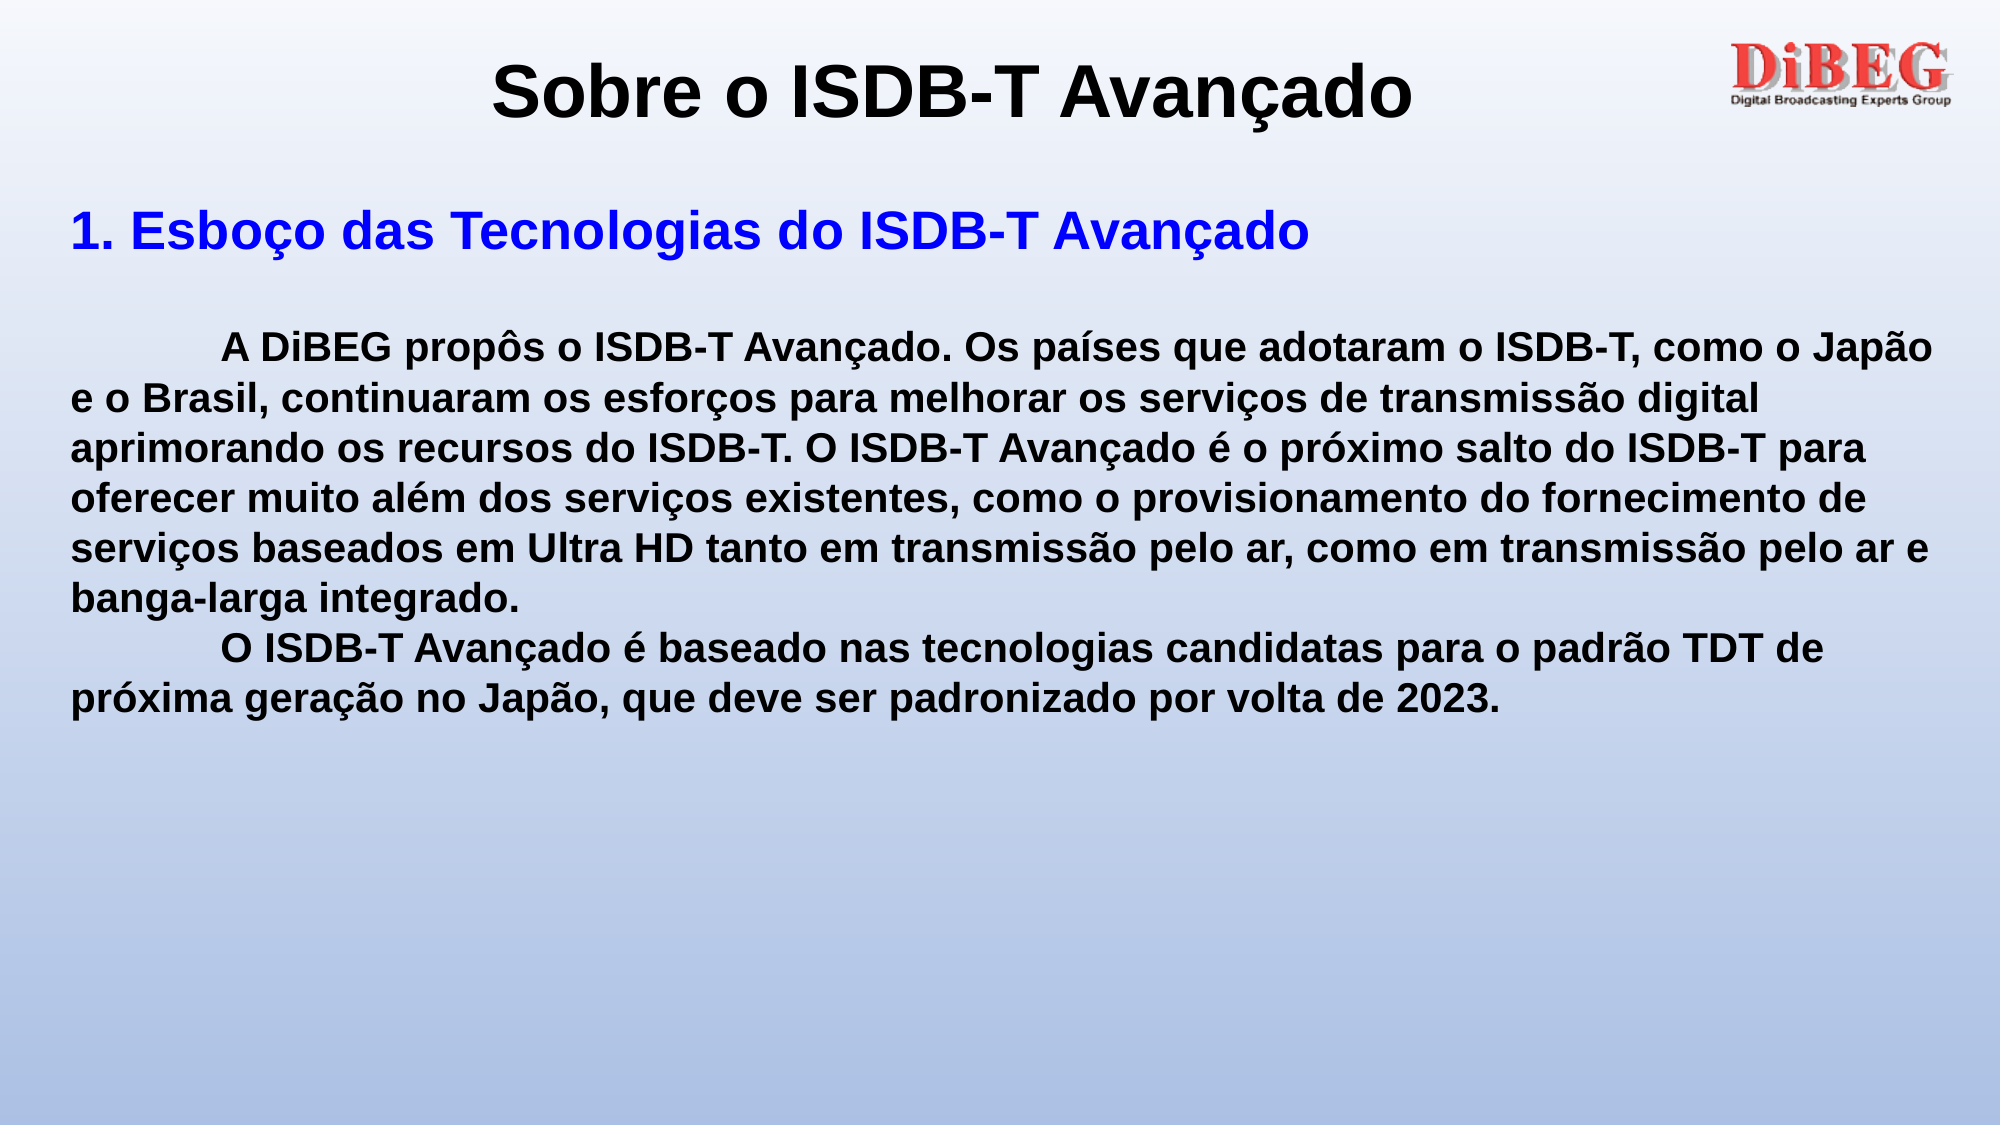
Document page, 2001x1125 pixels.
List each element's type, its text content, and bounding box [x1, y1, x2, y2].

picture [1816, 42, 1954, 107]
text_box Sobre o ISDB-T Avançado [90, 34, 1816, 142]
text_box 1. Esboço das Tecnologias do ISDB-T Avançado A DiBEG propôs o ISDB-T Avançado. Os países que adotaram o ISDB-T, como o Japão e o Brasil, continuaram os esforços para melhorar os serviços de transmissão digital aprimorando os recursos do ISDB-T. O ISDB-T Avançado é o próximo salto do ISDB-T para oferecer muito além dos serviços existentes, como o provisionamento do fornecimento de serviços baseados em Ultra HD tanto em transmissão pelo ar, como em transmissão pelo ar e banga-larga integrado. O ISDB-T Avançado é baseado nas tecnologias candidatas para o padrão TDT de próxima geração no Japão, que deve ser padronizado por volta de 2023. [55, 188, 1949, 729]
